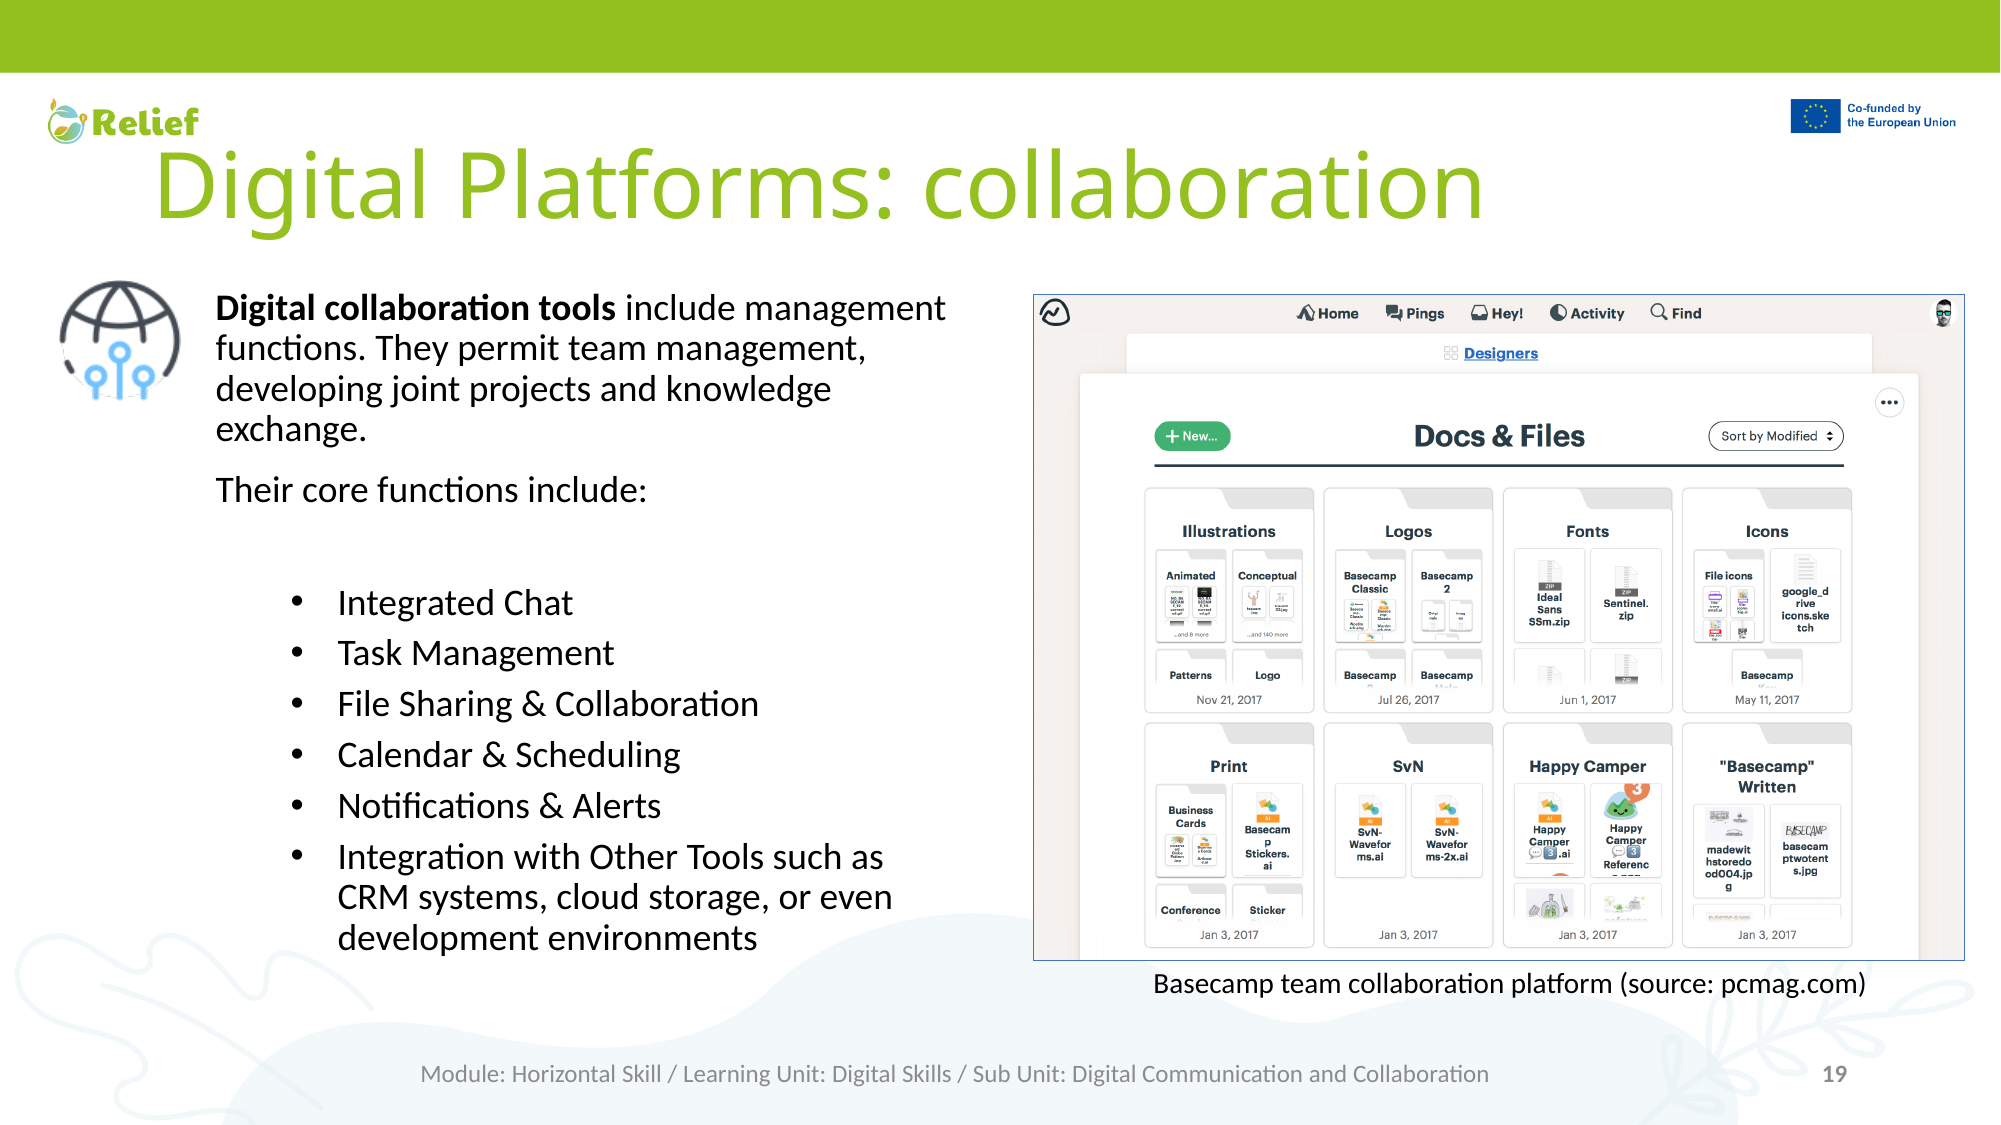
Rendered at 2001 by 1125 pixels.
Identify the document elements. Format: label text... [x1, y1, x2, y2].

picture [0, 0, 2001, 1125]
title Digital Platforms: collaboration [137, 43, 1929, 247]
list Digital collaboration tools include management functions. They permit team management, developing joint projects and knowledge exchange. Their core functions include: Integrated Chat Task Management File Sharing & Collaboration Calendar & Scheduling Notifications & Alerts Integration with Other Tools such as CRM systems, cloud storage, or even development environments [200, 280, 975, 1023]
footer Module: Horizontal Skill / Learning Unit: Digital Skills / Sub Unit: Digital Communication and Collaboration [137, 1023, 1775, 1122]
text_box Basecamp team collaboration platform (source: pcmag.com) [1010, 957, 2000, 1007]
slide_number 19 [1787, 1042, 1863, 1103]
